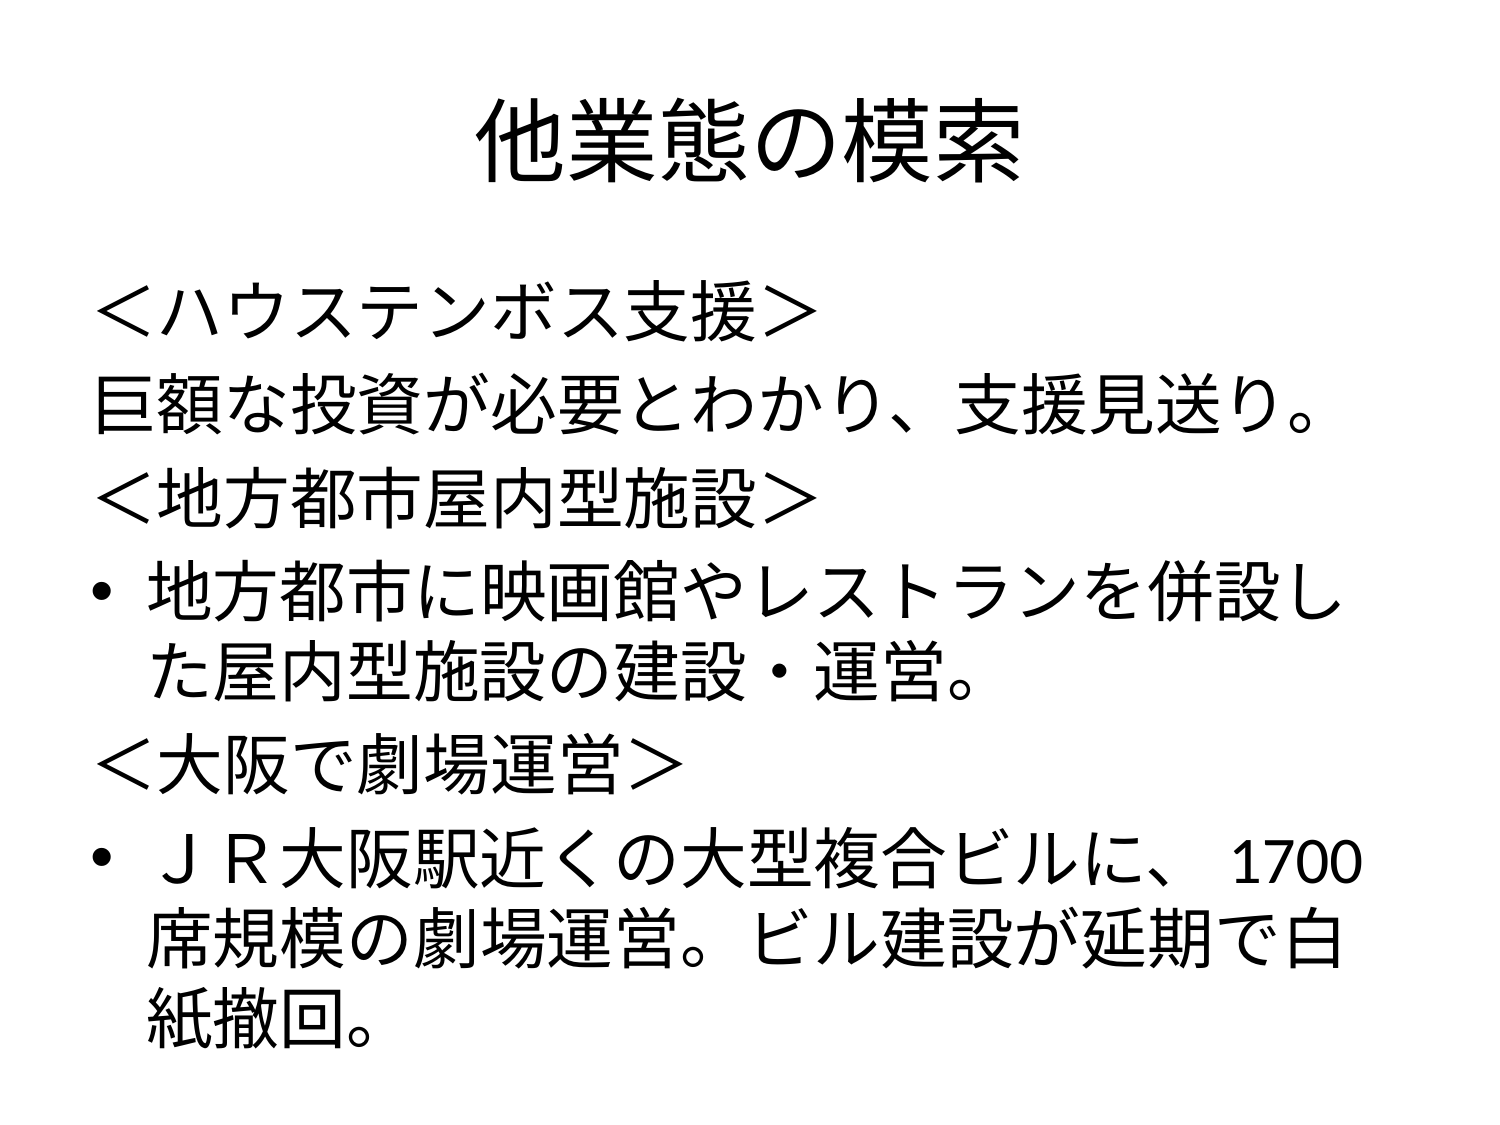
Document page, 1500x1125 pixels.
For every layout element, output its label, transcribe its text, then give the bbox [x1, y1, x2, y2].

list ＜ハウステンボス支援＞ 巨額な投資が必要とわかり、支援見送り。 ＜地方都市屋内型施設＞ 地方都市に映画館やレストランを併設した屋内型施設の建設・運営。 ＜大阪で劇場運営＞ ＪＲ大阪駅近くの大型複合ビルに、1700席規模の劇場運営。ビル建設が延期で白紙撤回。 [75, 262, 1425, 1005]
title 他業態の模索 [75, 45, 1425, 233]
